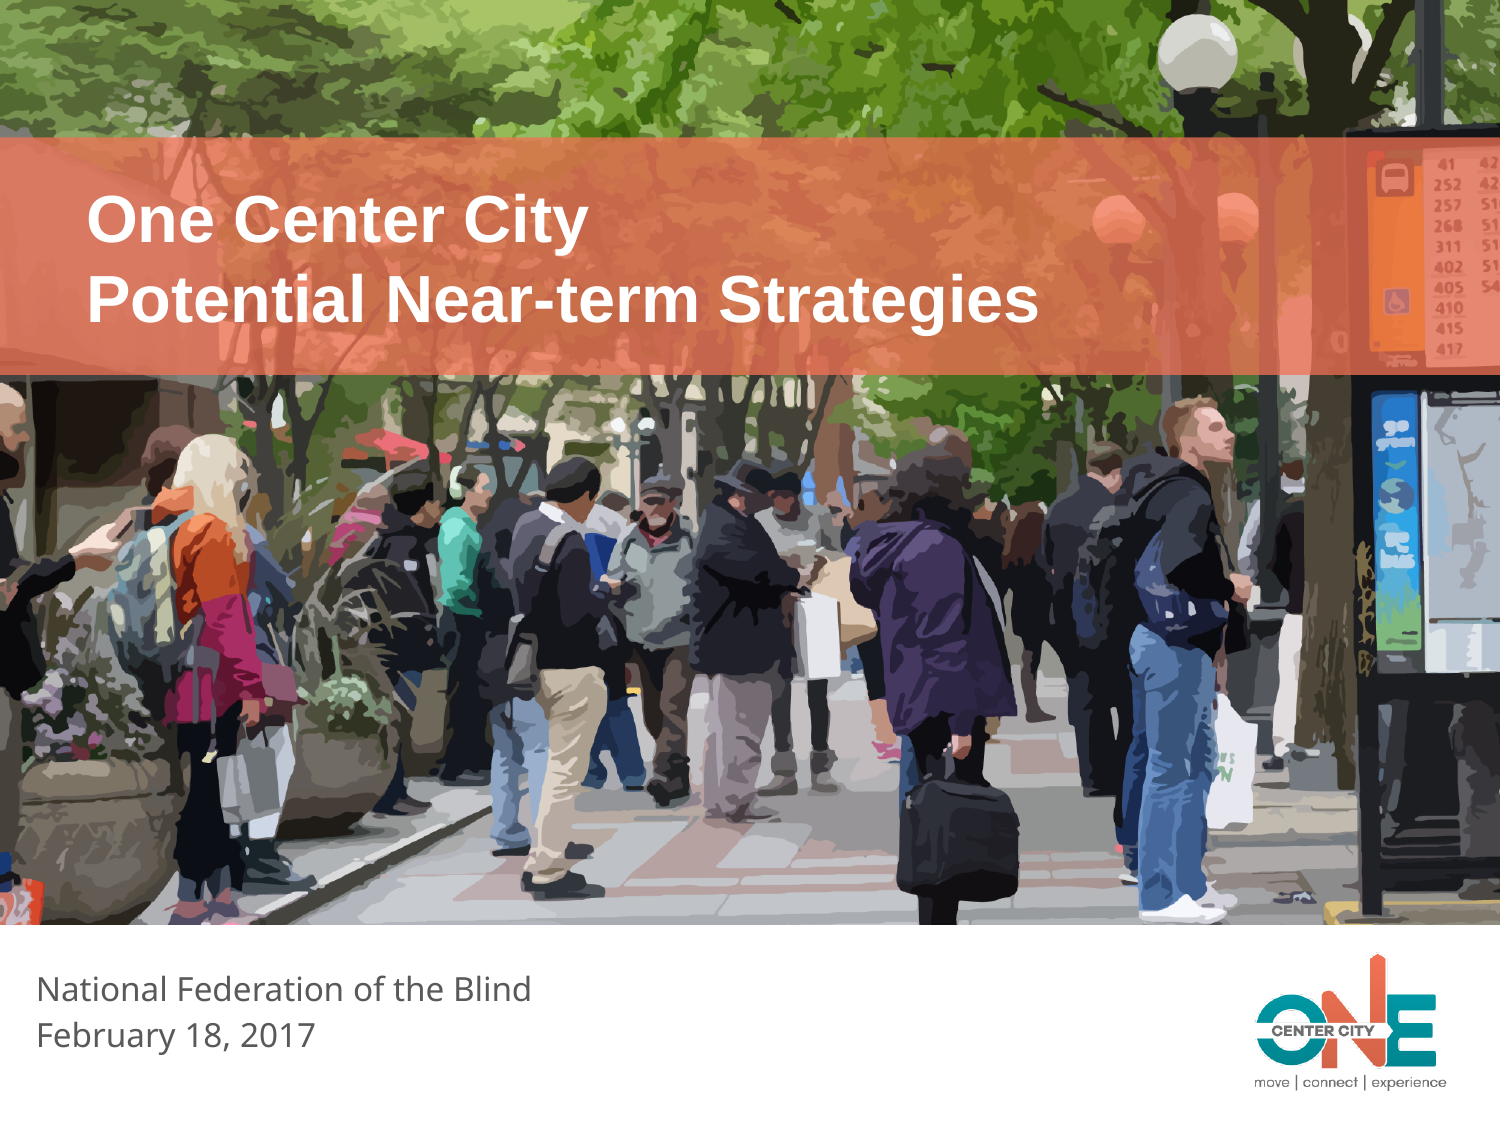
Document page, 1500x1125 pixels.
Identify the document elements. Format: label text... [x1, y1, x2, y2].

list National Federation of the Blind February 18, 2017 [20, 960, 1113, 1050]
picture [1249, 949, 1451, 1094]
picture [0, 0, 1500, 926]
